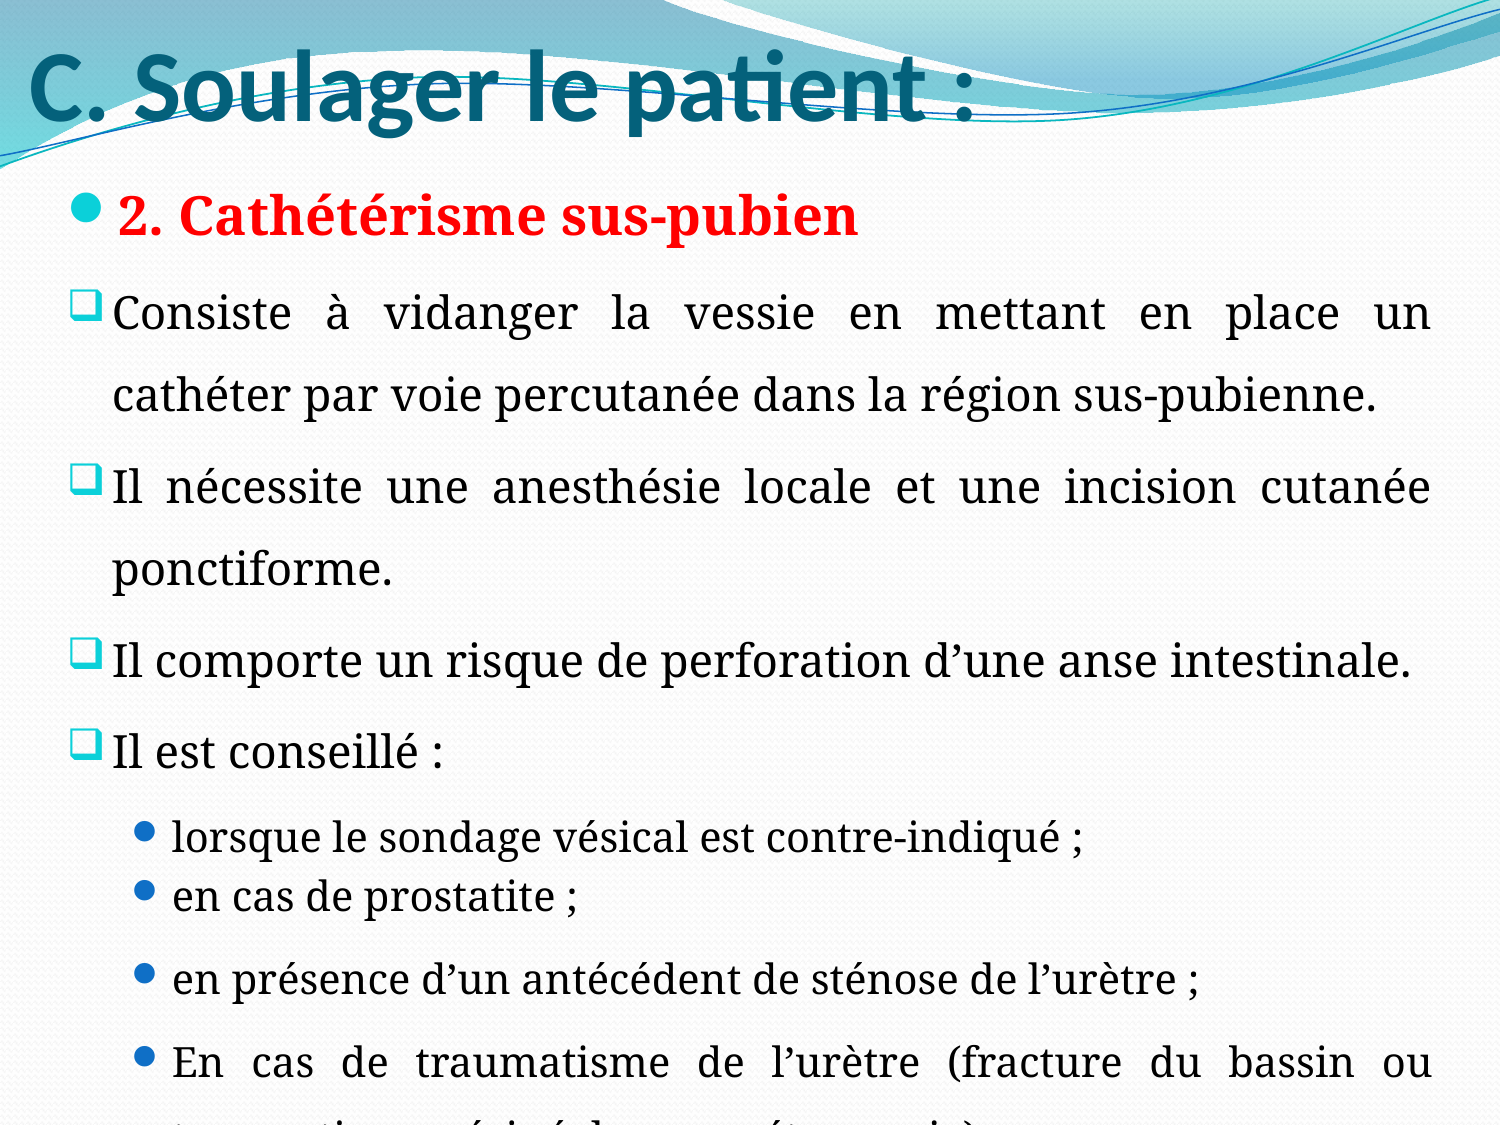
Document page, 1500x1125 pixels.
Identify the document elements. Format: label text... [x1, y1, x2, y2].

title C. Soulager le patient : [29, 11, 1305, 142]
list 2. Cathétérisme sus-pubien Consiste à vidanger la vessie en mettant en place un cathéter par voie percutanée dans la région sus-pubienne. Il nécessite une anesthésie locale et une incision cutanée ponctiforme. Il comporte un risque de perforation d’une anse intestinale. Il est conseillé : lorsque le sondage vésical est contre-indiqué ; en cas de prostatite ; en présence d’un antécédent de sténose de l’urètre ; En cas de traumatisme de l’urètre (fracture du bassin ou traumatisme périnéal avec urétrorragie) [52, 141, 1448, 1083]
